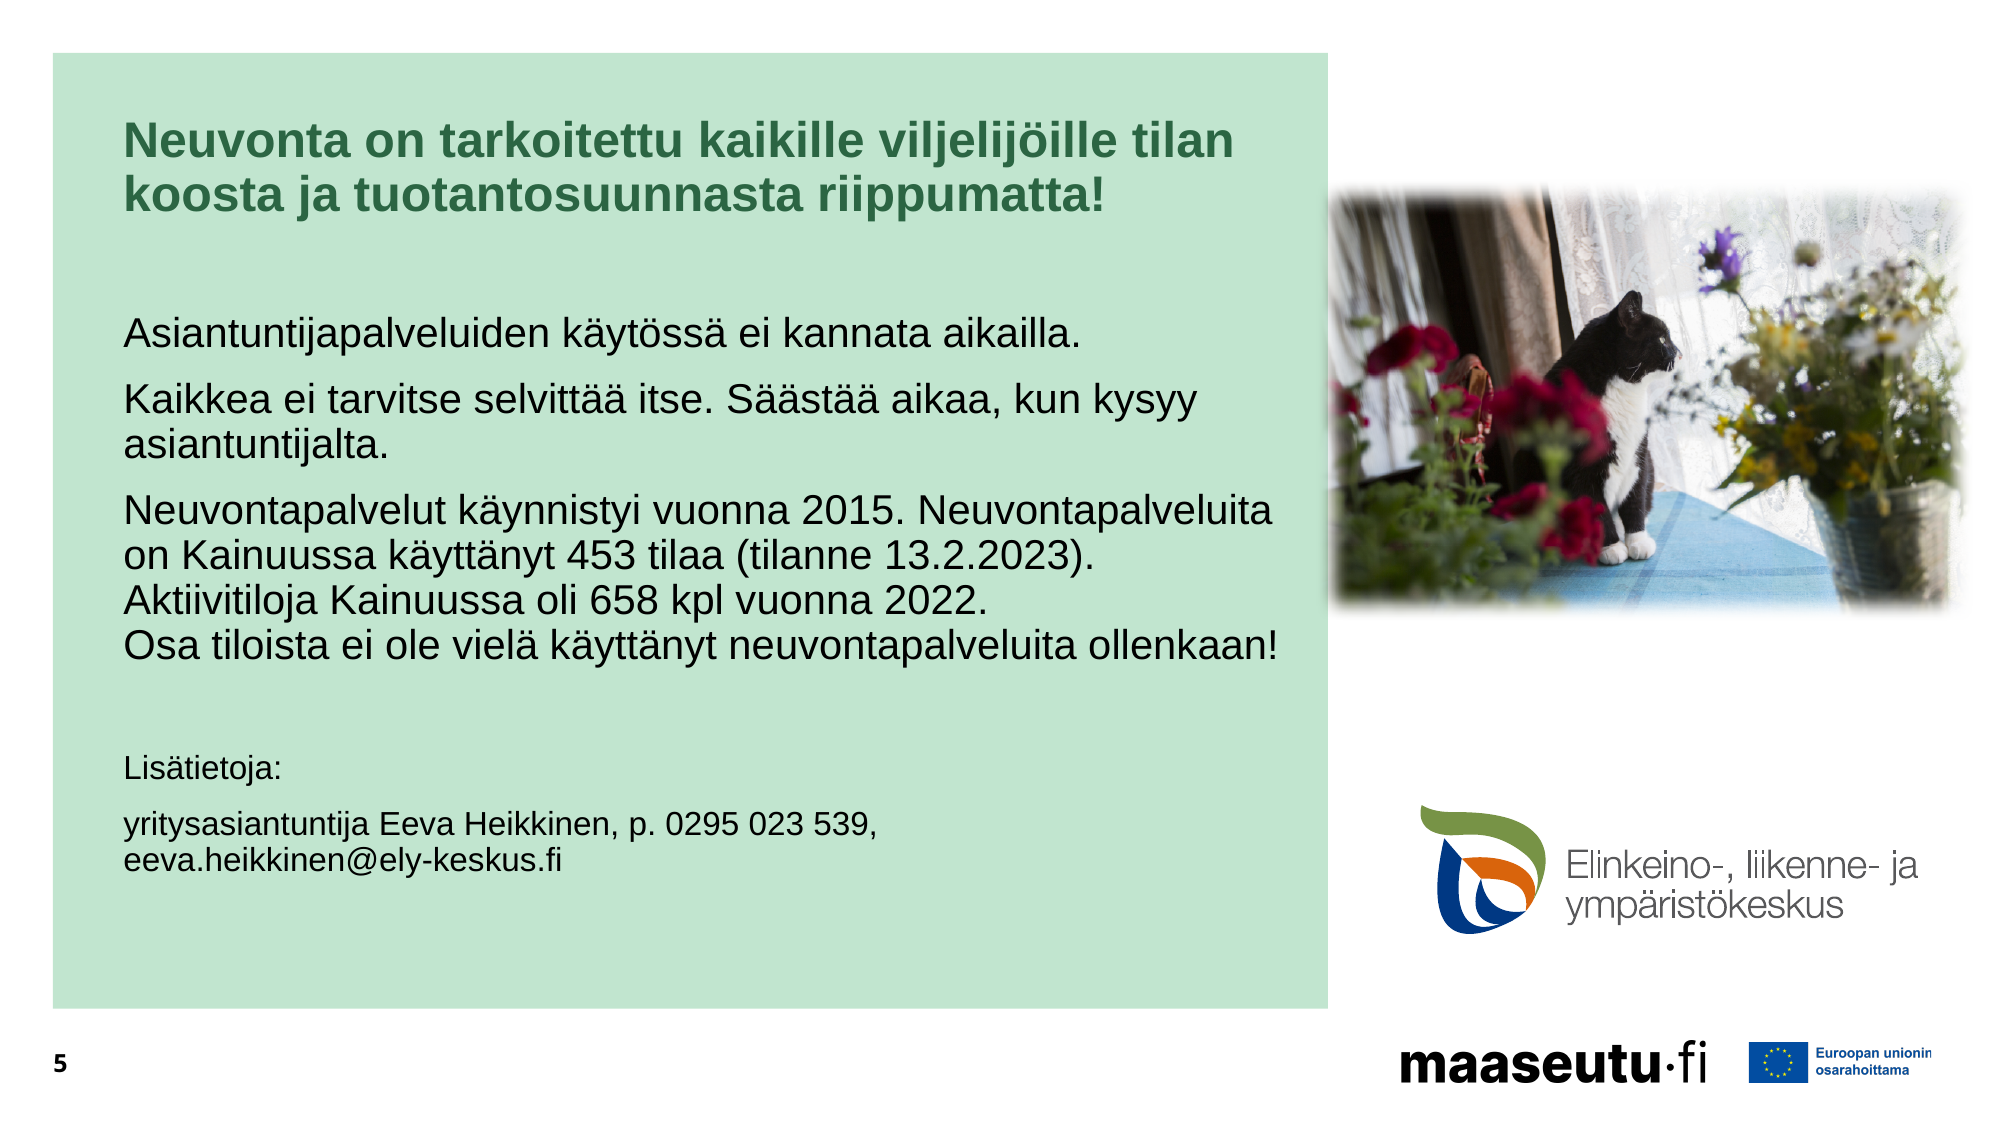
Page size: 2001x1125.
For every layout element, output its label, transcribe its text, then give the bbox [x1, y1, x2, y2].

picture [1383, 768, 1955, 969]
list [1316, 179, 1973, 621]
list Asiantuntijapalveluiden käytössä ei kannata aikailla. Kaikkea ei tarvitse selvittää itse. Säästää aikaa, kun kysyy asiantuntijalta. Neuvontapalvelut käynnistyi vuonna 2015. Neuvontapalveluita on Kainuussa käyttänyt 453 tilaa (tilanne 13.2.2023). Aktiivitiloja Kainuussa oli 658 kpl vuonna 2022. Osa tiloista ei ole vielä käyttänyt neuvontapalveluita ollenkaan! Lisätietoja: yritysasiantuntija Eeva Heikkinen, p. 0295 023 539, eeva.heikkinen@ely-keskus.fi [108, 303, 1302, 995]
title Neuvonta on tarkoitettu kaikille viljelijöille tilan koosta ja tuotantosuunnasta riippumatta! [108, 116, 1316, 282]
